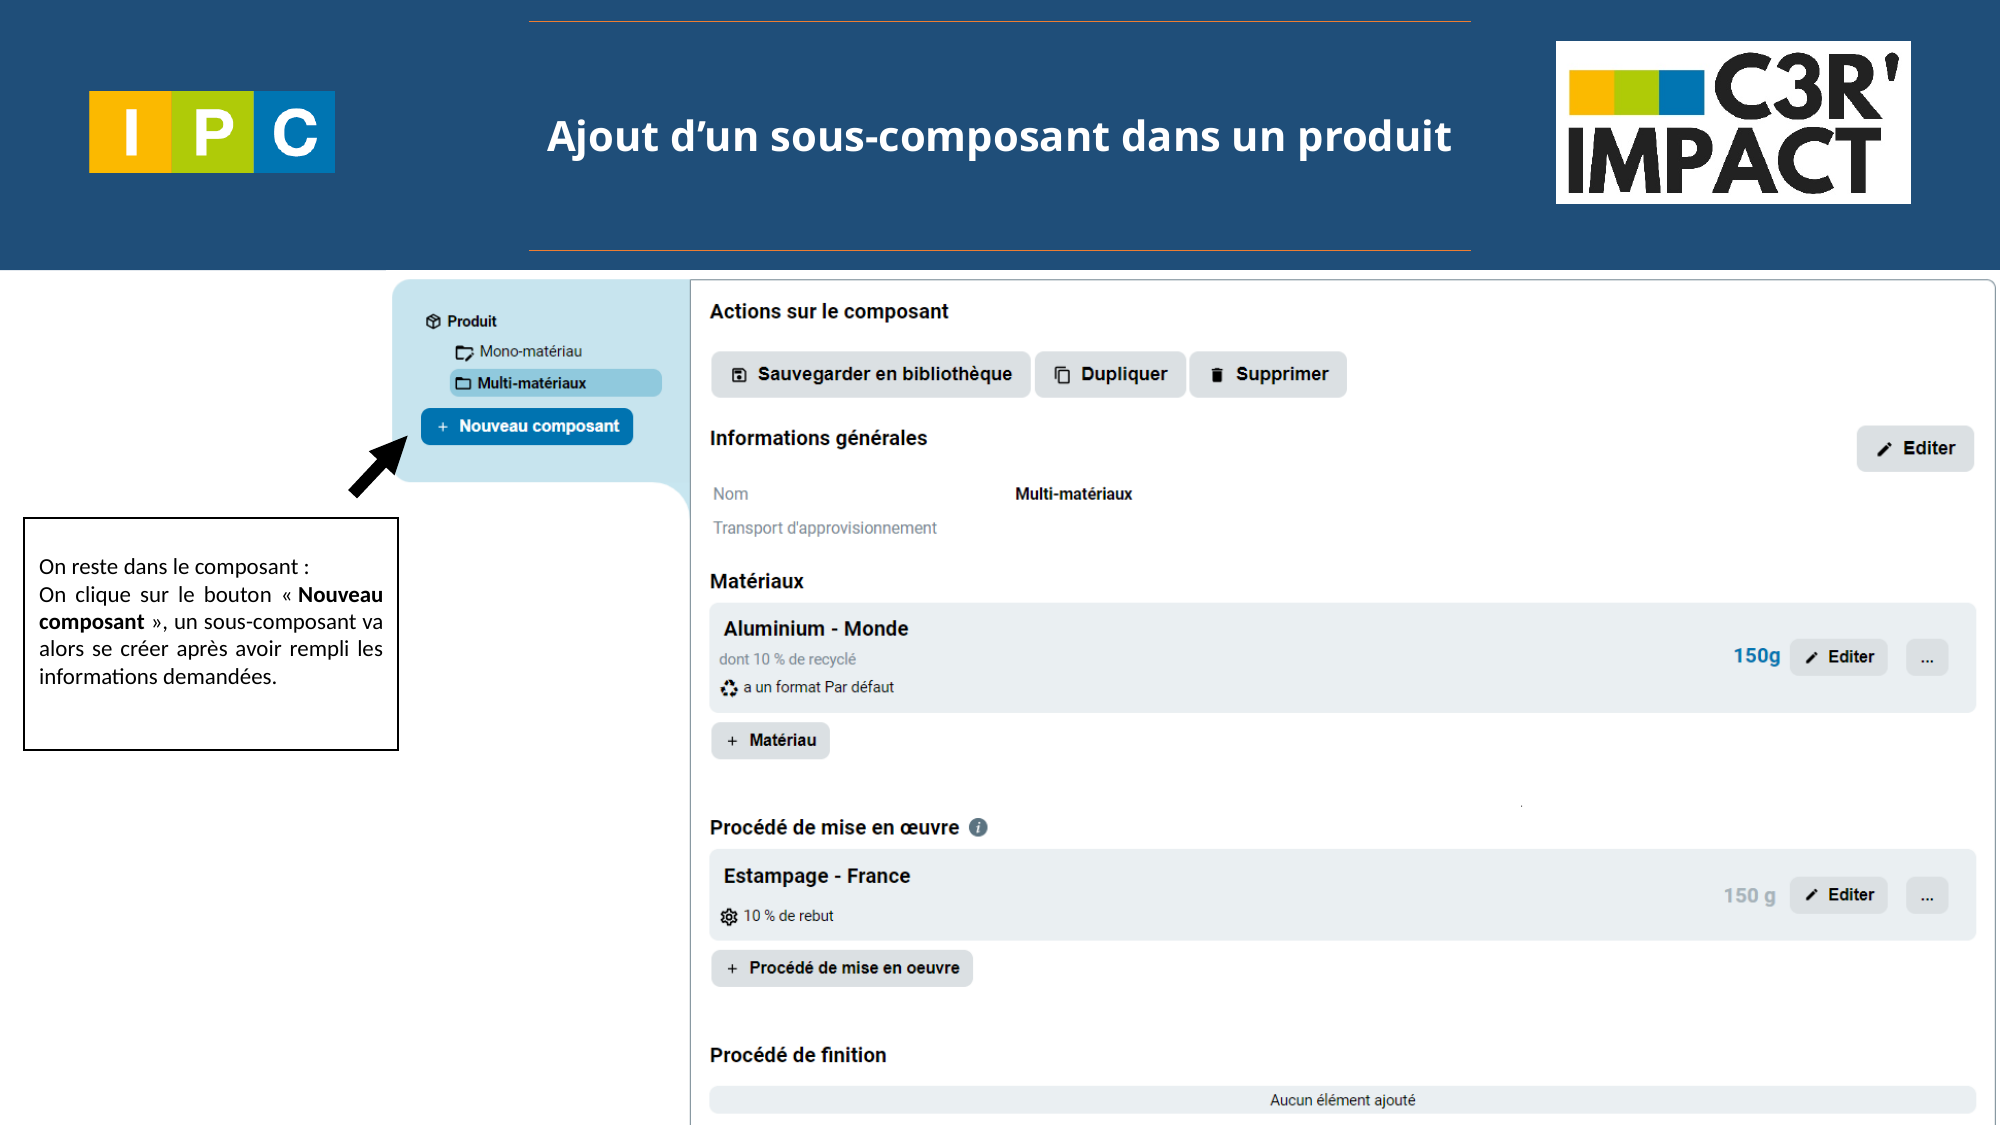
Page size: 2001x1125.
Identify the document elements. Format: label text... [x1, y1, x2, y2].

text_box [528, 21, 1471, 251]
picture [1556, 41, 1911, 204]
picture [275, 109, 316, 156]
picture [386, 270, 2000, 1125]
text_box On reste dans le composant : On clique sur le bouton « Nouveau composant », un sous-composant va alors se créer après avoir rempli les informations demandées. [23, 517, 386, 751]
text_box [346, 443, 386, 500]
picture [89, 91, 253, 173]
text_box Ajout d’un sous-composant dans un produit [0, 0, 2000, 271]
